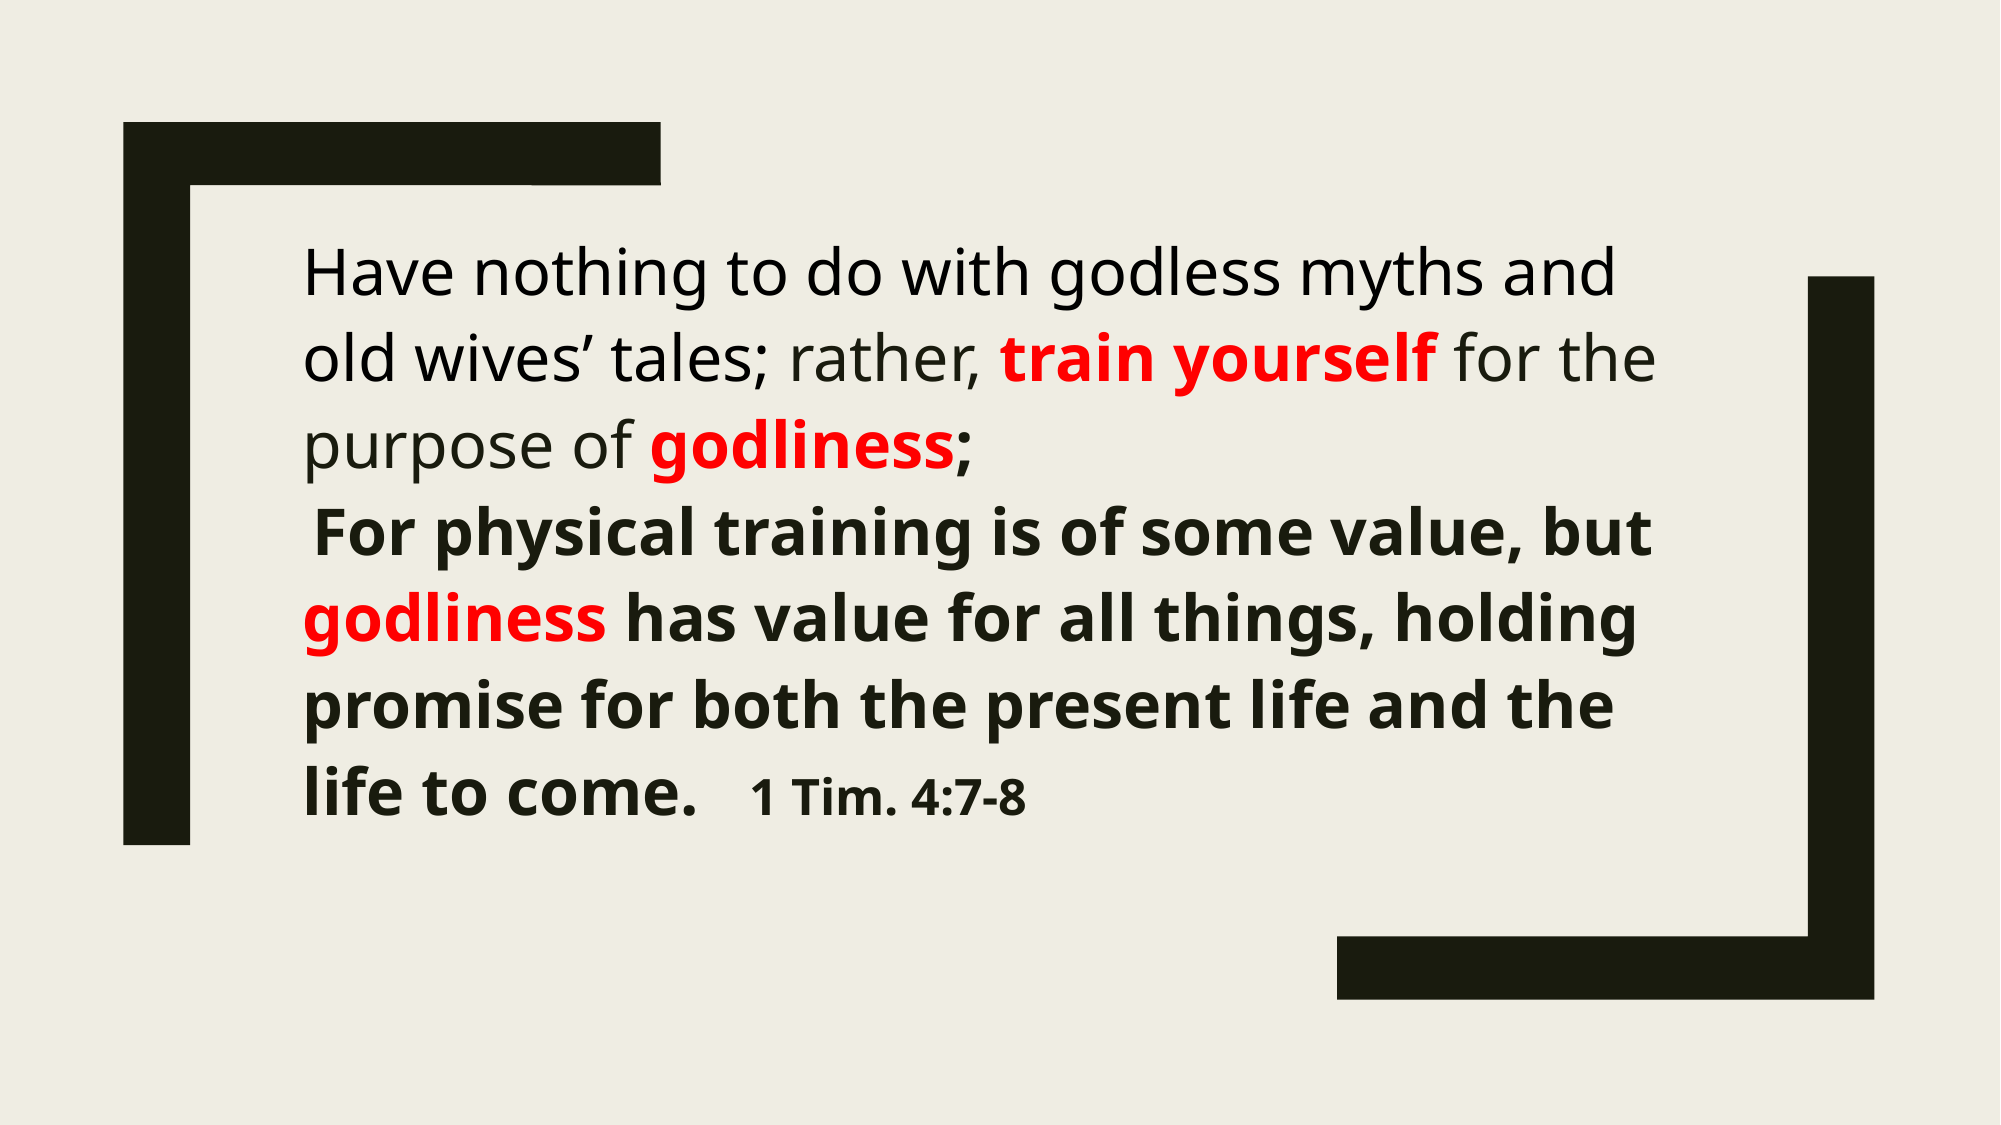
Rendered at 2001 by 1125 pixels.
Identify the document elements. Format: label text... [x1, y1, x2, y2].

subtitle Have nothing to do with godless myths and old wives’ tales; rather, train yourself for the purpose of godliness; For physical training is of some value, but godliness has value for all things, holding promise for both the present life and the life to come. 1 Tim. 4:7-8 [287, 214, 1677, 905]
